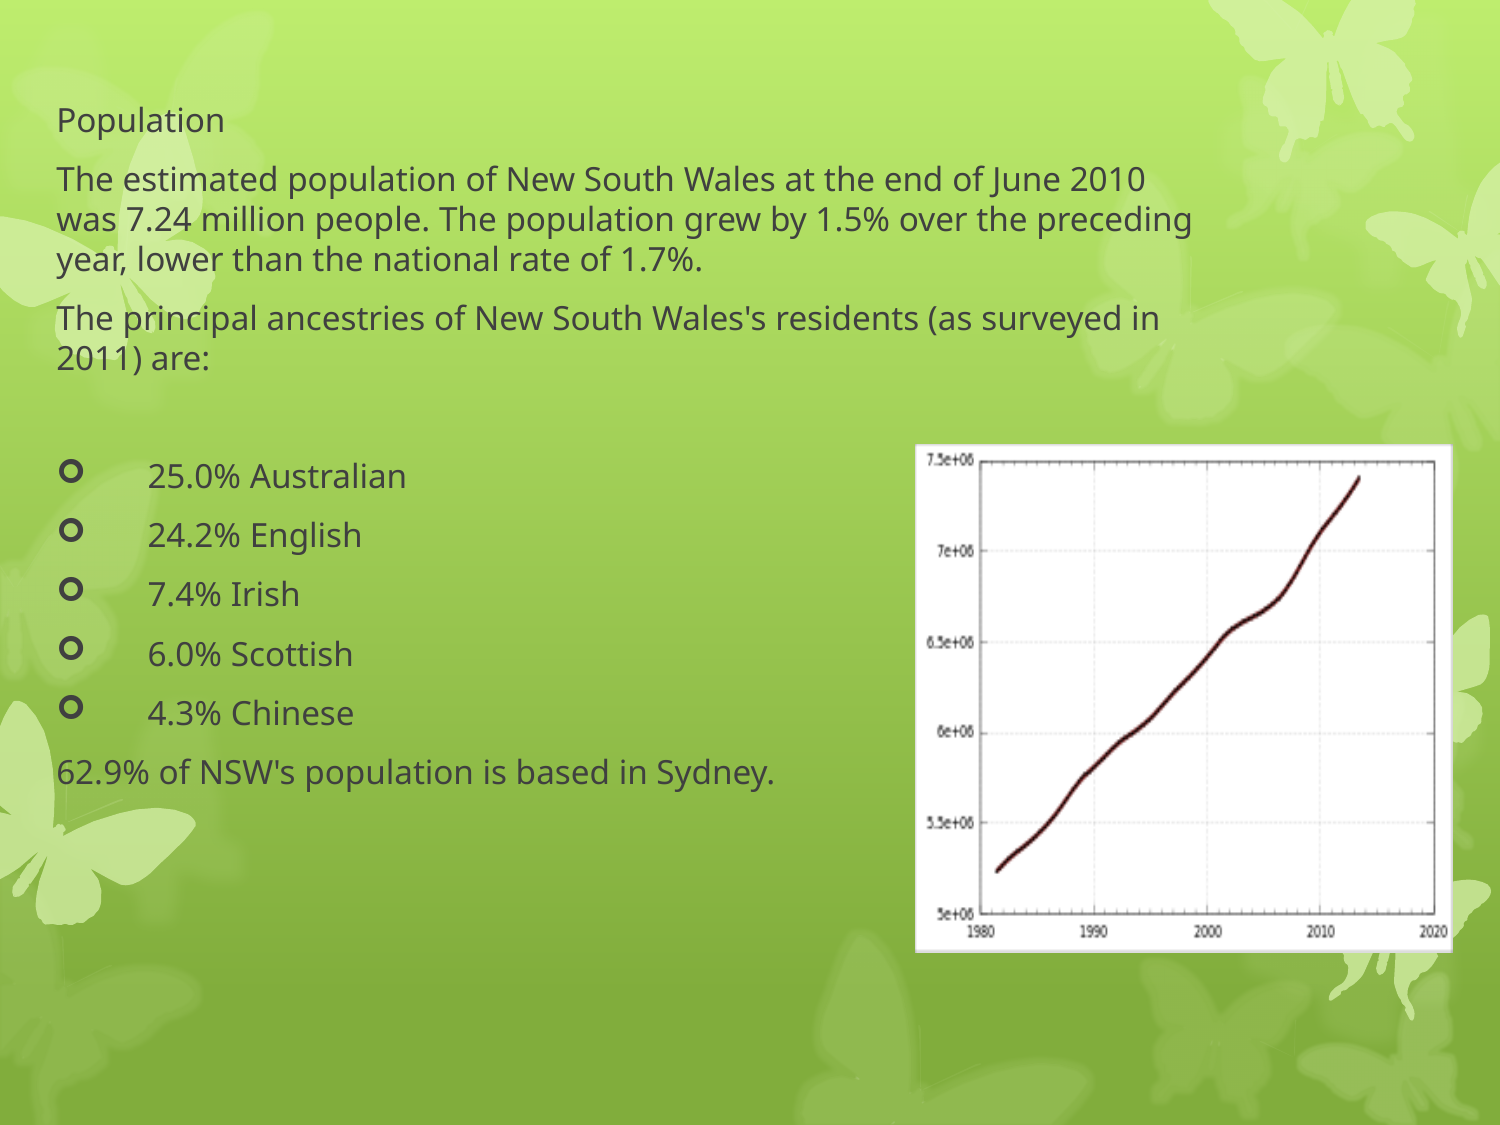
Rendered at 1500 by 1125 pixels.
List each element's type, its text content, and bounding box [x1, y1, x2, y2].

list Population The estimated population of New South Wales at the end of June 2010 was 7.24 million people. The population grew by 1.5% over the preceding year, lower than the national rate of 1.7%. The principal ancestries of New South Wales's residents (as surveyed in 2011) are: 25.0% Australian 24.2% English 7.4% Irish 6.0% Scottish 4.3% Chinese 62.9% of NSW's population is based in Sydney. [41, 3, 1211, 887]
picture [914, 443, 1454, 953]
